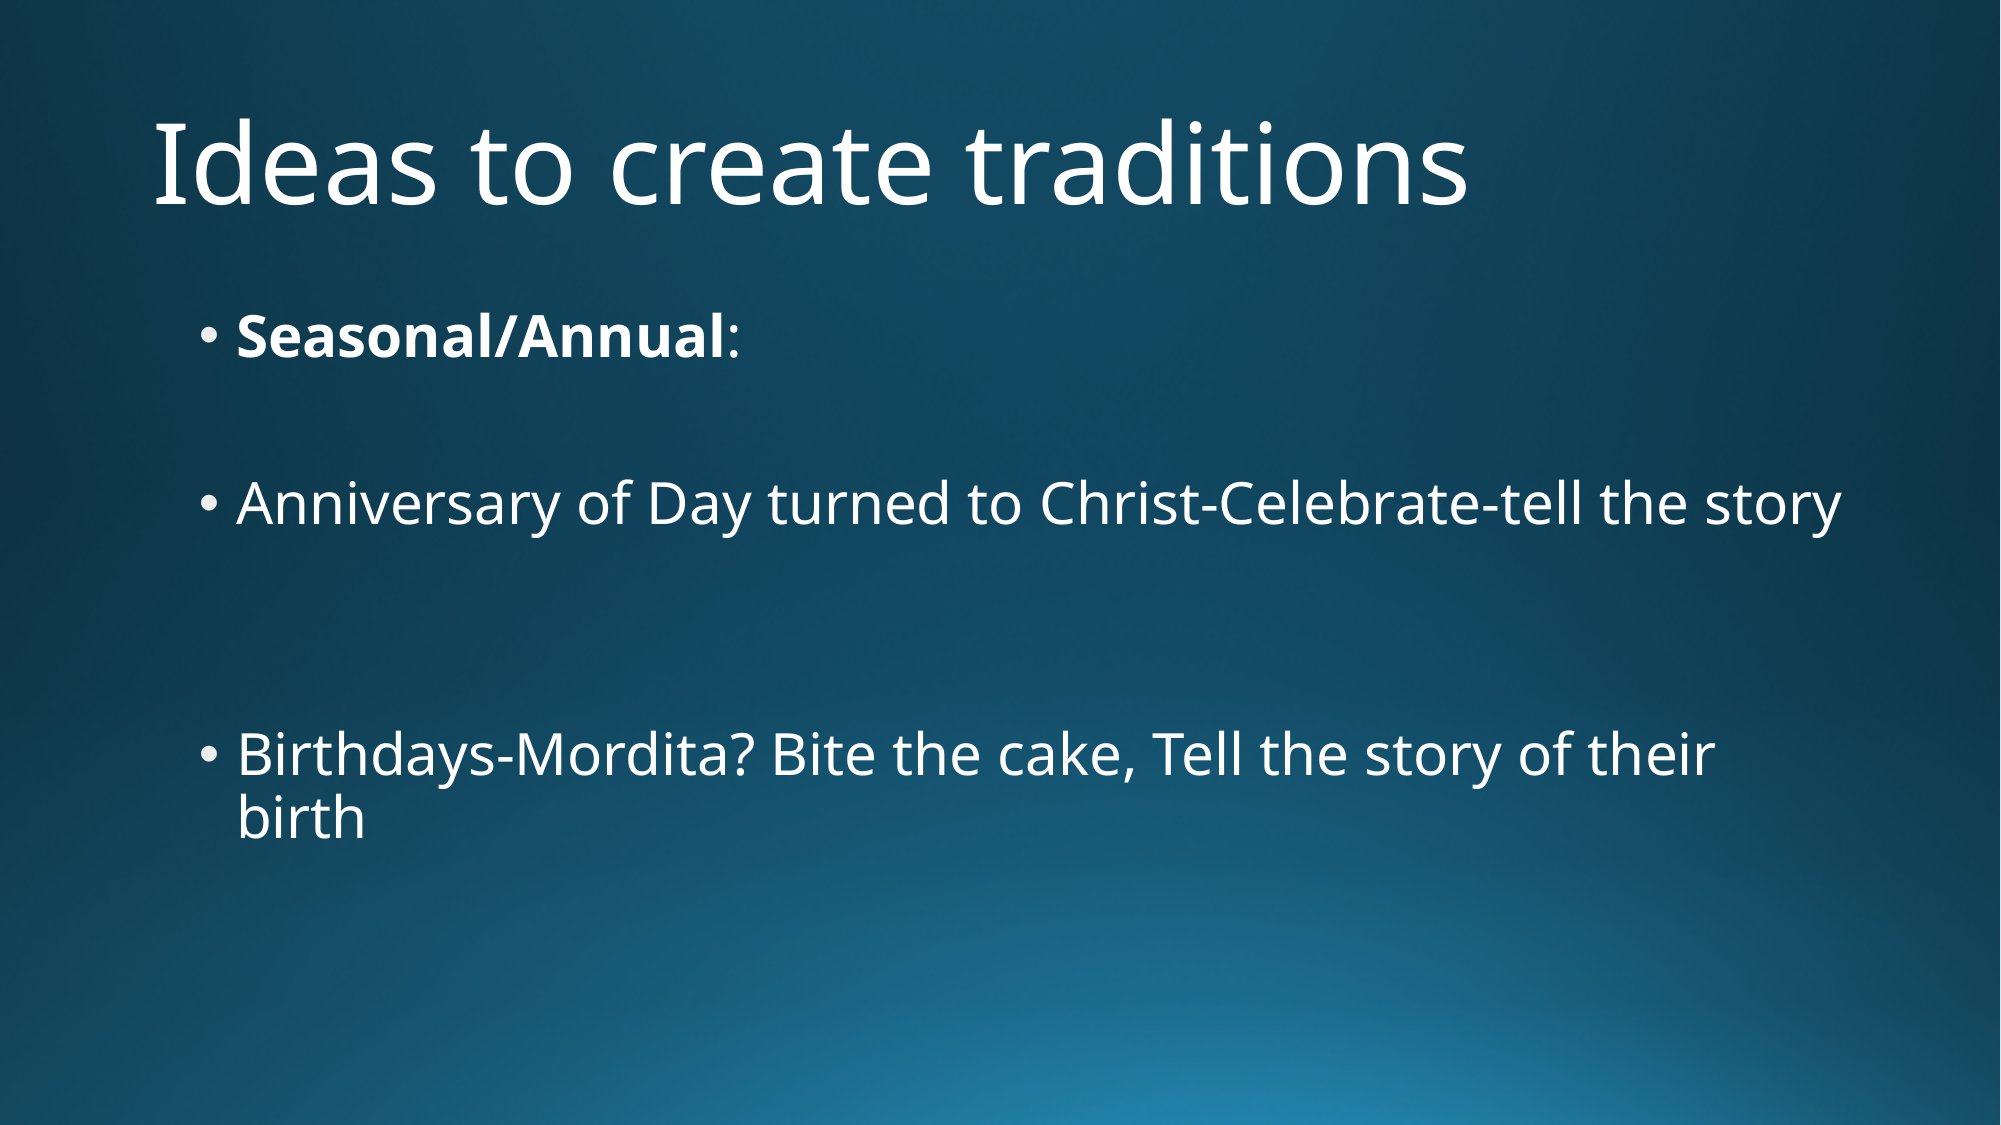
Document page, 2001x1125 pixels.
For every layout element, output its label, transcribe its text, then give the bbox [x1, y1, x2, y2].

picture [0, 0, 2001, 1125]
title Ideas to create traditions [137, 59, 1863, 278]
list Seasonal/Annual: Anniversary of Day turned to Christ-Celebrate-tell the story Birthdays-Mordita? Bite the cake, Tell the story of their birth [183, 299, 1863, 1014]
